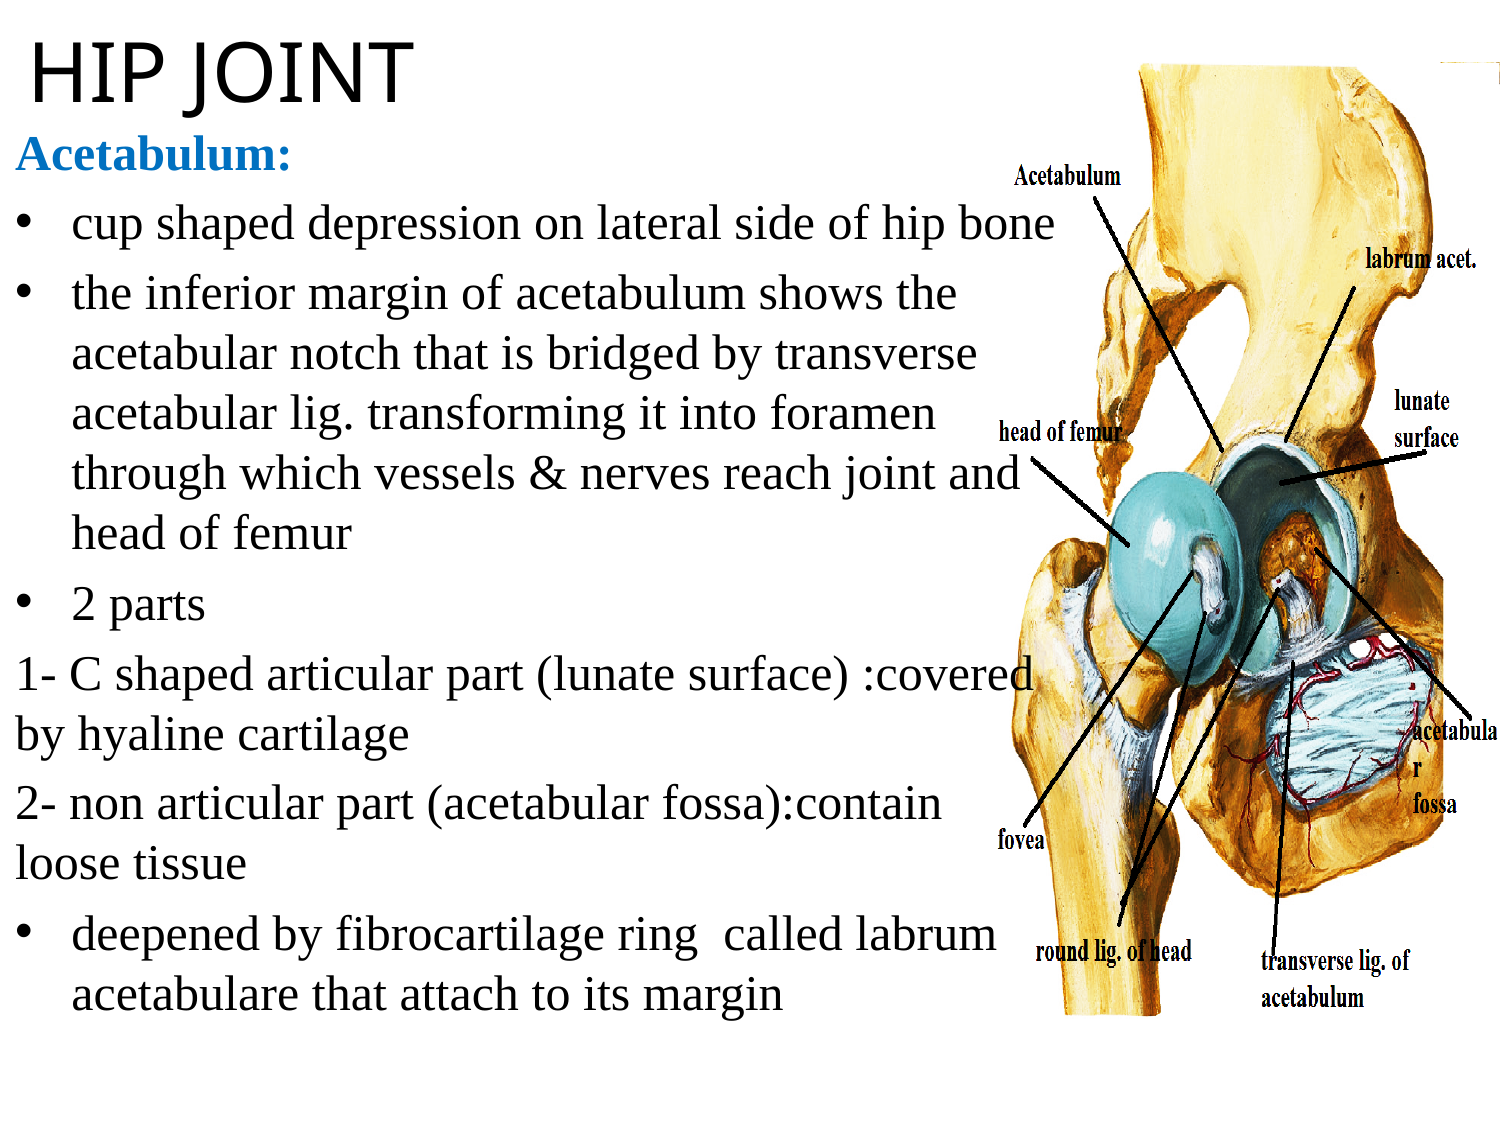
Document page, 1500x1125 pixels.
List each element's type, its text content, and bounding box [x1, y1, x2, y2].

picture [987, 62, 1500, 1051]
title HIP JOINT [12, 0, 1425, 112]
list Acetabulum: cup shaped depression on lateral side of hip bone the inferior margin of acetabulum shows the acetabular notch that is bridged by transverse acetabular lig. transforming it into foramen through which vessels & nerves reach joint and head of femur 2 parts 1- C shaped articular part (lunate surface) :covered by hyaline cartilage 2- non articular part (acetabular fossa):contain loose tissue deepened by fibrocartilage ring called labrum acetabulare that attach to its margin [0, 112, 1075, 1125]
